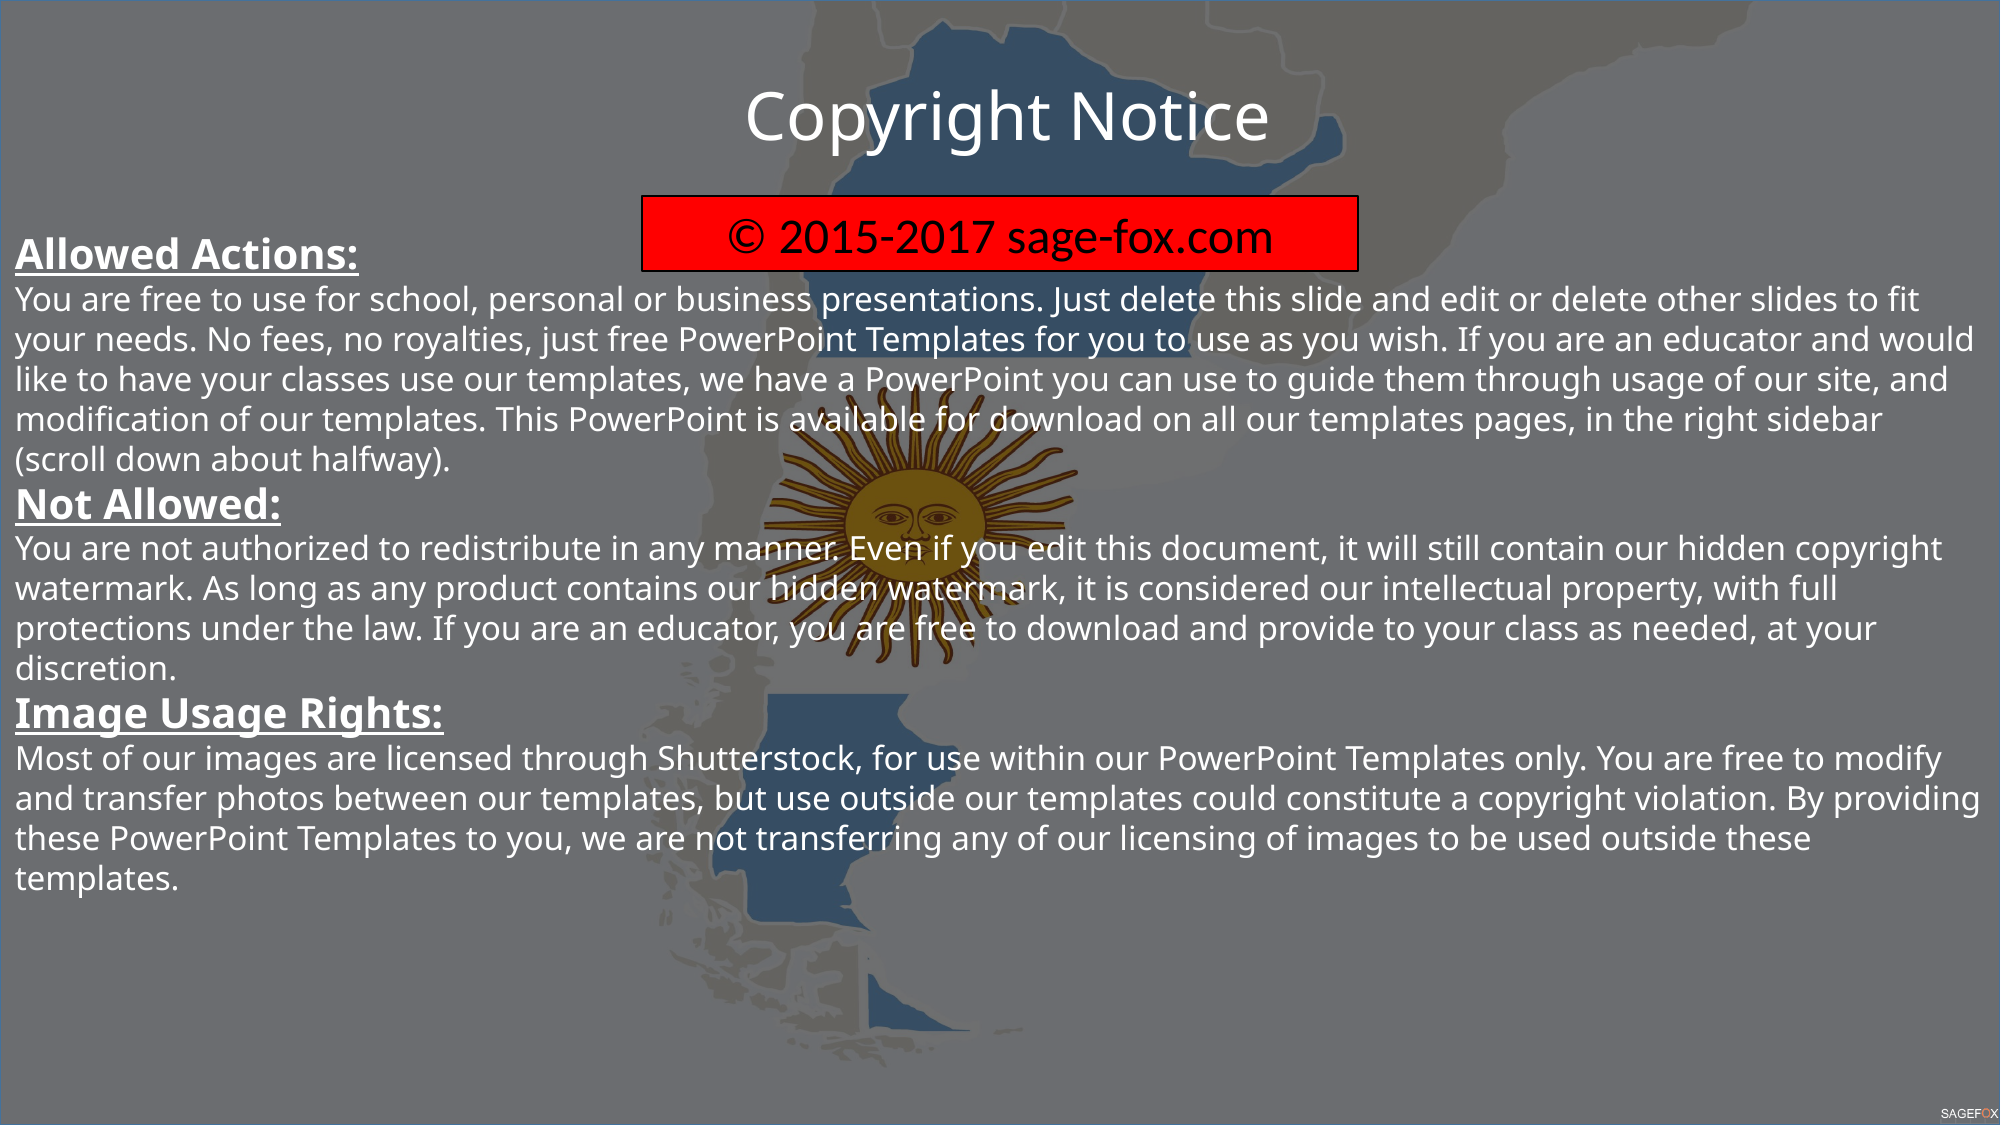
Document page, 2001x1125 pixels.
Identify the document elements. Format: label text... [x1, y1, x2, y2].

text_box Allowed Actions: You are free to use for school, personal or business presentations. Just delete this slide and edit or delete other slides to fit your needs. No fees, no royalties, just free PowerPoint Templates for you to use as you wish. If you are an educator and would like to have your classes use our templates, we have a PowerPoint you can use to guide them through usage of our site, and modification of our templates. This PowerPoint is available for download on all our templates pages, in the right sidebar (scroll down about halfway). Not Allowed: You are not authorized to redistribute in any manner. Even if you edit this document, it will still contain our hidden copyright watermark. As long as any product contains our hidden watermark, it is considered our intellectual property, with full protections under the law. If you are an educator, you are free to download and provide to your class as needed, at your discretion. Image Usage Rights: Most of our images are licensed through Shutterstock, for use within our PowerPoint Templates only. You are free to modify and transfer photos between our templates, but use outside our templates could constitute a copyright violation. By providing these PowerPoint Templates to you, we are not transferring any of our licensing of images to be used outside these templates. [0, 0, 2000, 1125]
text_box © 2015-2017 sage-fox.com [641, 196, 1358, 272]
title Copyright Notice [493, 60, 1524, 178]
